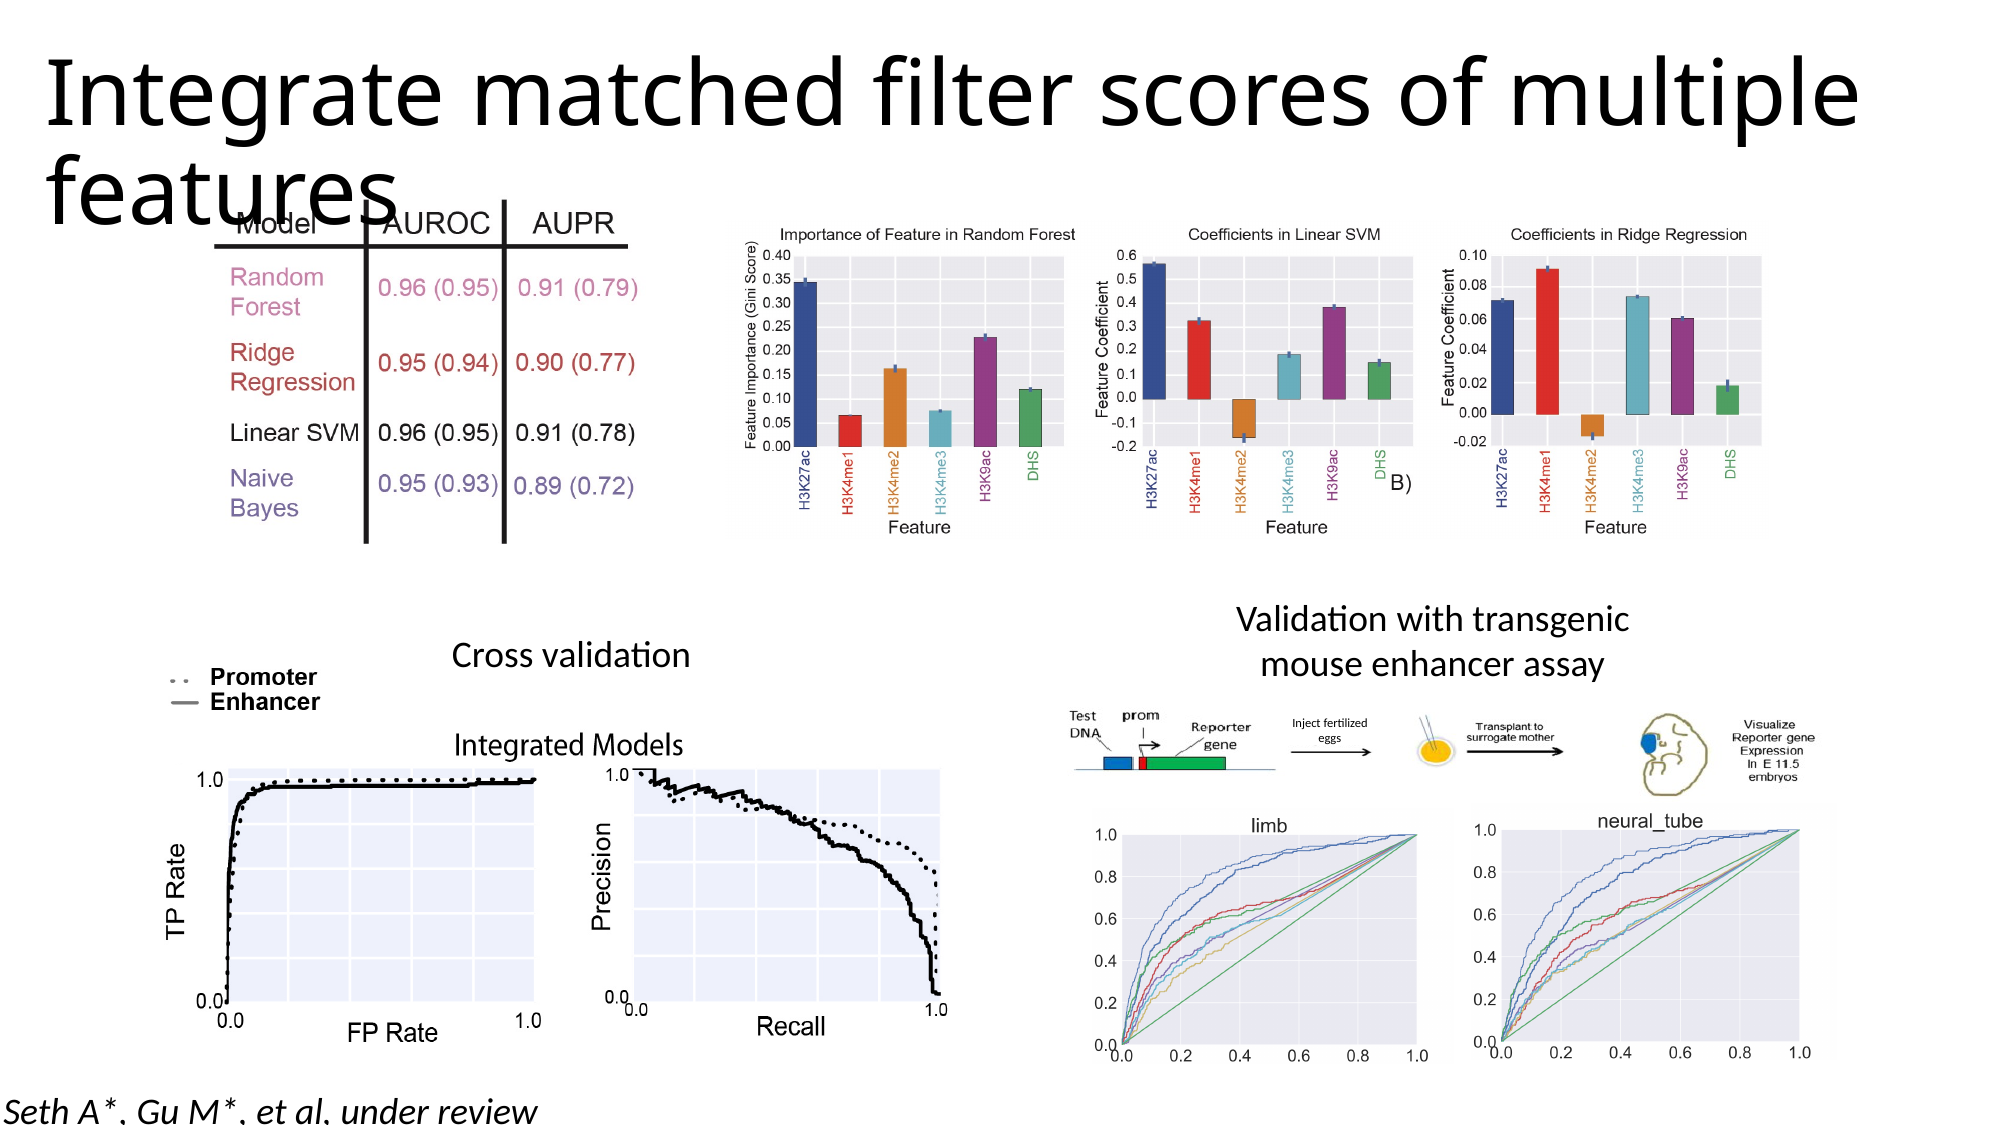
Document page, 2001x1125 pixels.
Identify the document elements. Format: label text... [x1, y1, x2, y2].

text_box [1066, 586, 1837, 1064]
text_box Integrate matched filter scores of multiple features [30, 39, 1968, 257]
text_box Seth A*, Gu M*, et al, under review [0, 1079, 621, 1125]
text_box Cross validation [437, 622, 805, 683]
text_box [147, 723, 962, 1050]
picture [154, 664, 376, 721]
picture [192, 190, 665, 553]
picture [725, 220, 1769, 540]
